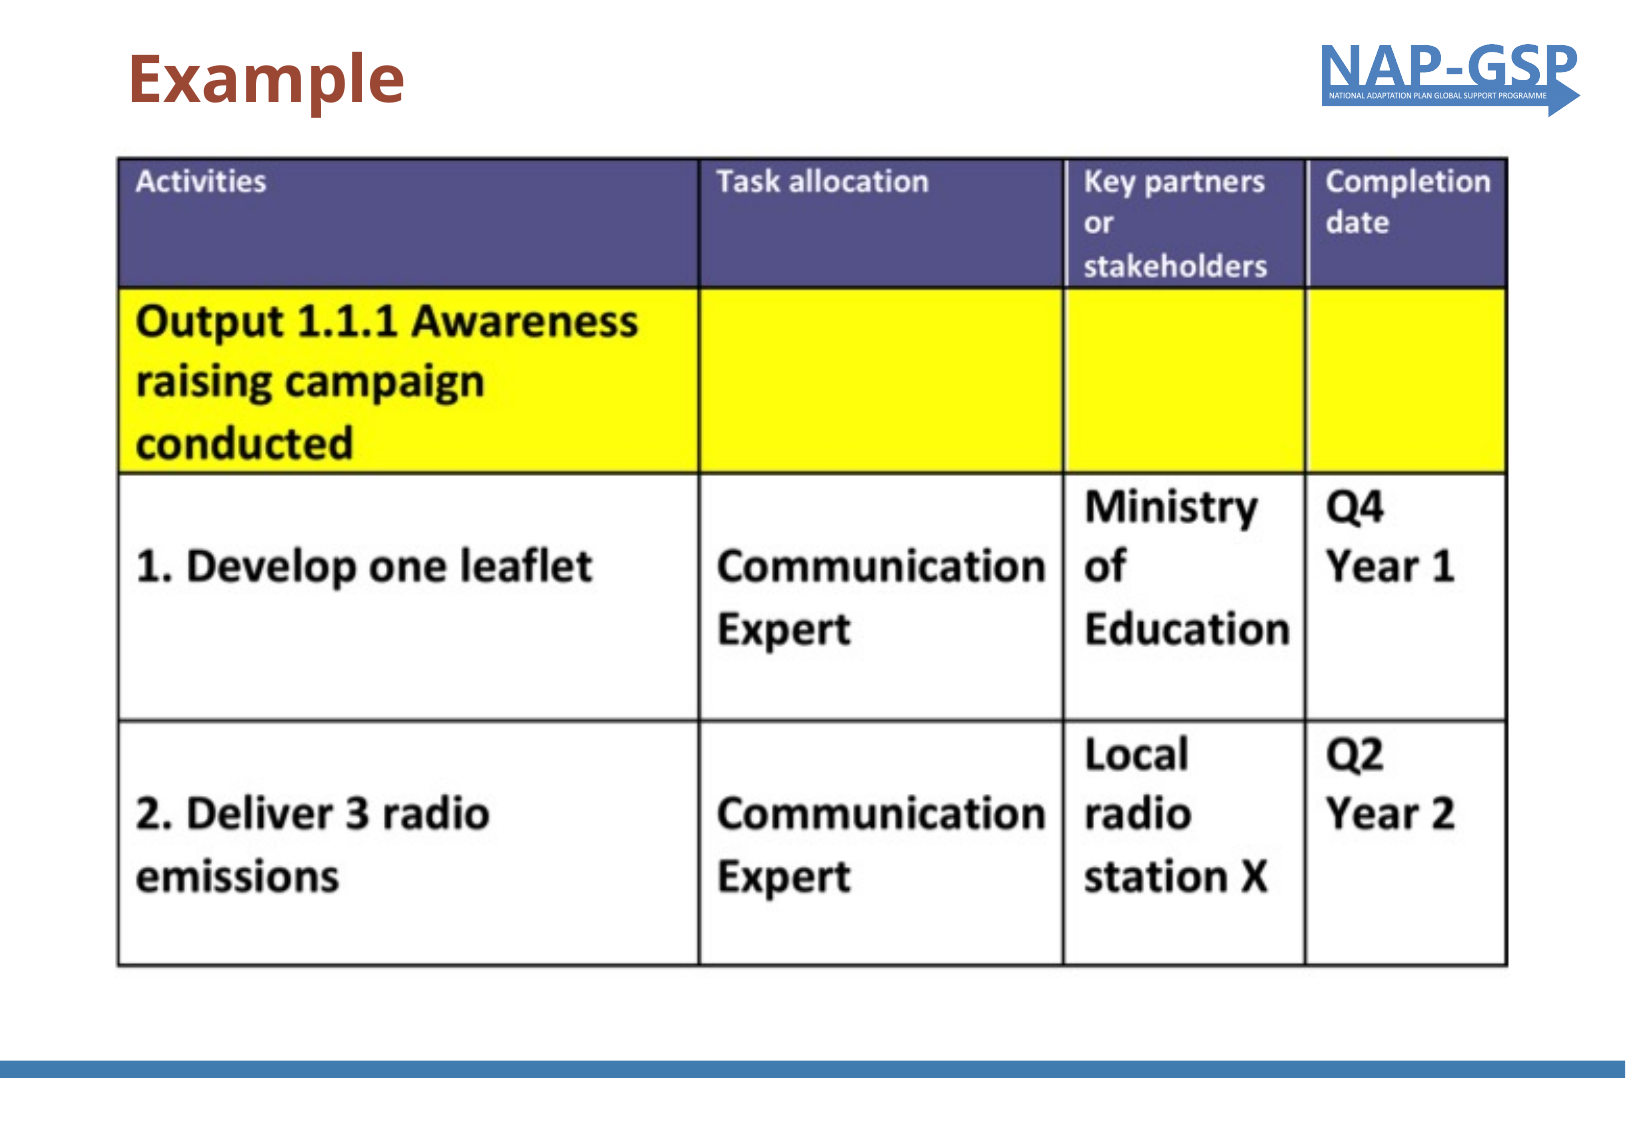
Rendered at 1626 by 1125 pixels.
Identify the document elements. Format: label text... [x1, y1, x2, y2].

text_box Example [111, 37, 1188, 125]
picture [114, 147, 1511, 978]
picture [1322, 44, 1581, 119]
